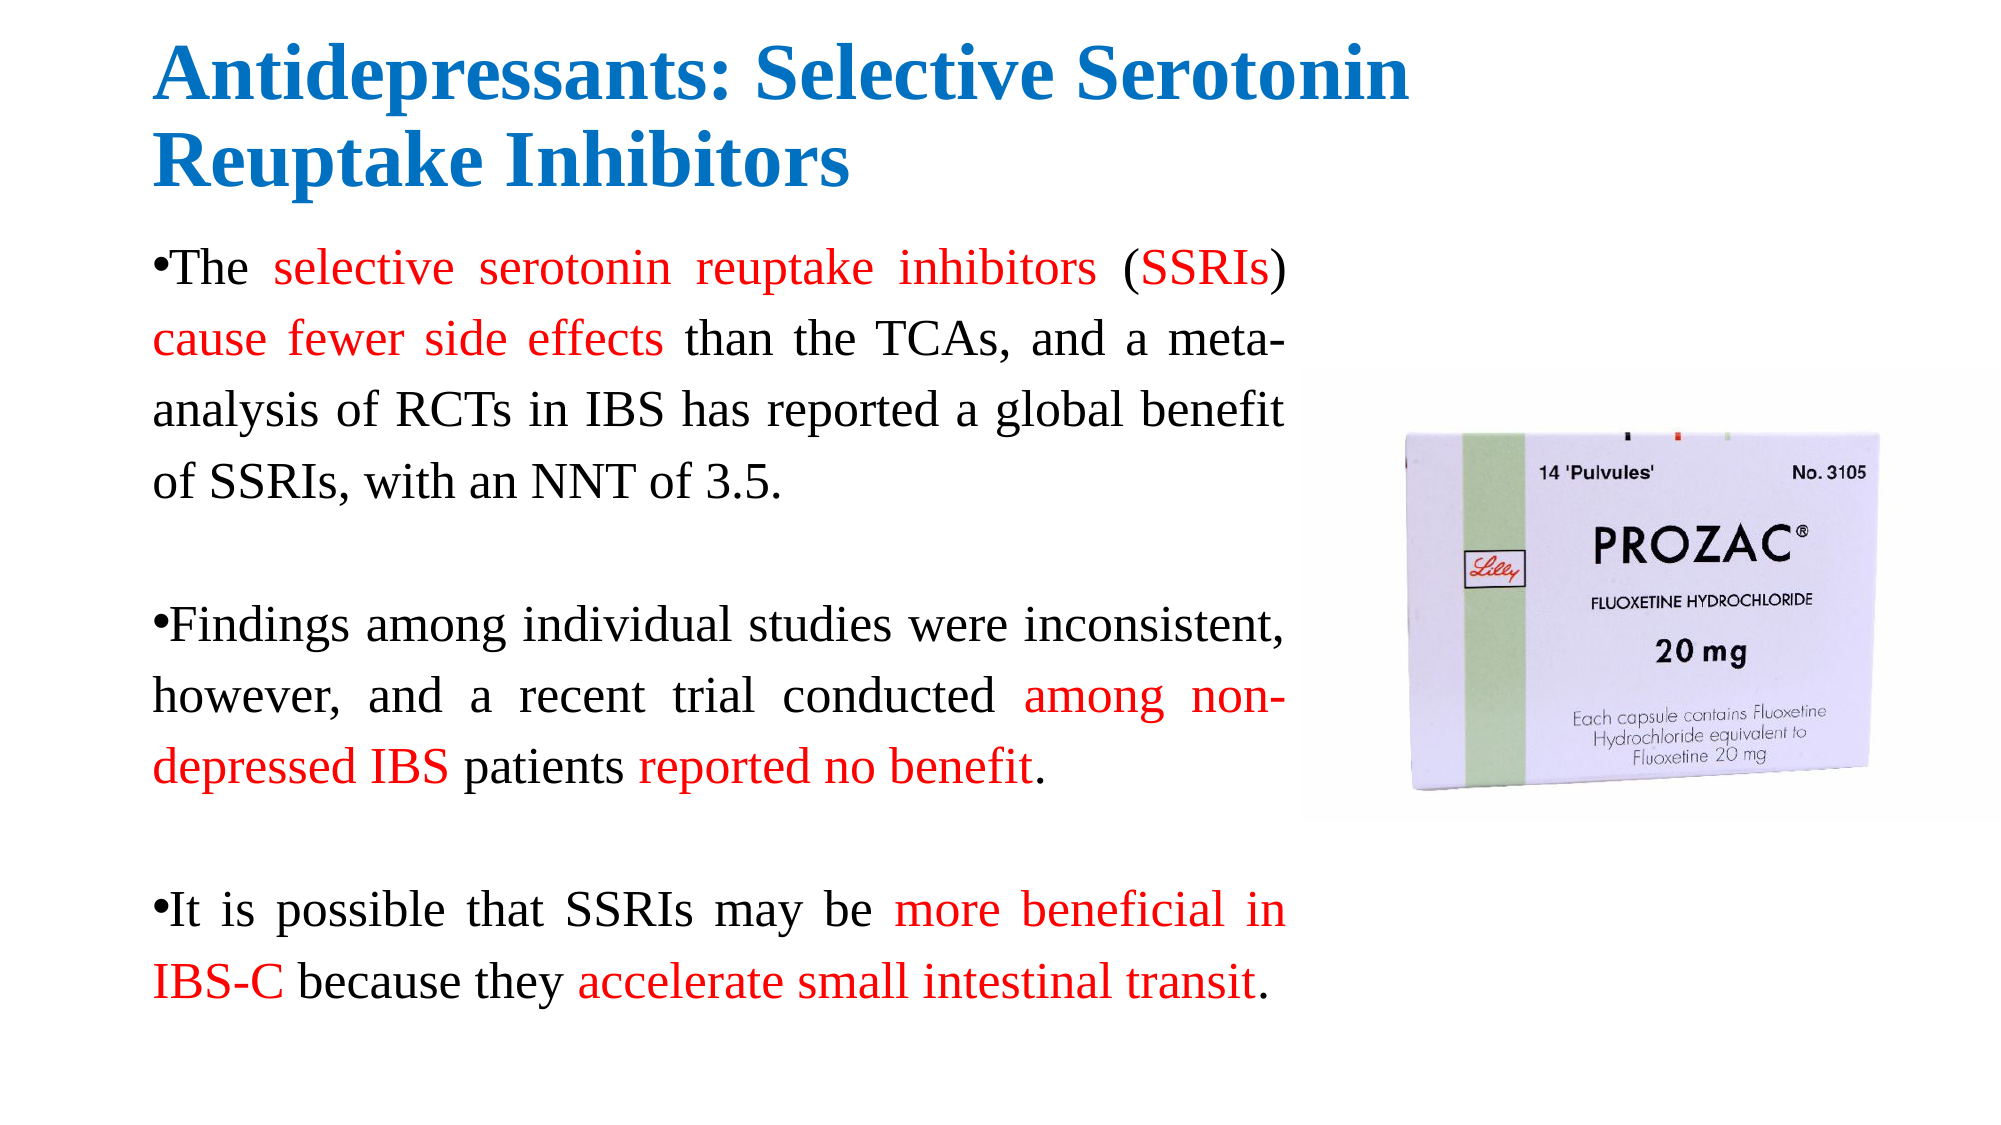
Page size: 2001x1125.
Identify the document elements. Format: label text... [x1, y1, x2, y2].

picture [1301, 368, 2000, 821]
title Antidepressants: Selective Serotonin Reuptake Inhibitors [137, 21, 1481, 213]
list The selective serotonin reuptake inhibitors (SSRIs) cause fewer side effects than the TCAs, and a meta-analysis of RCTs in IBS has reported a global benefit of SSRIs, with an NNT of 3.5. Findings among individual studies were inconsistent, however, and a recent trial conducted among non-depressed IBS patients reported no benefit. It is possible that SSRIs may be more beneficial in IBS-C because they accelerate small intestinal transit. [137, 215, 1302, 1125]
